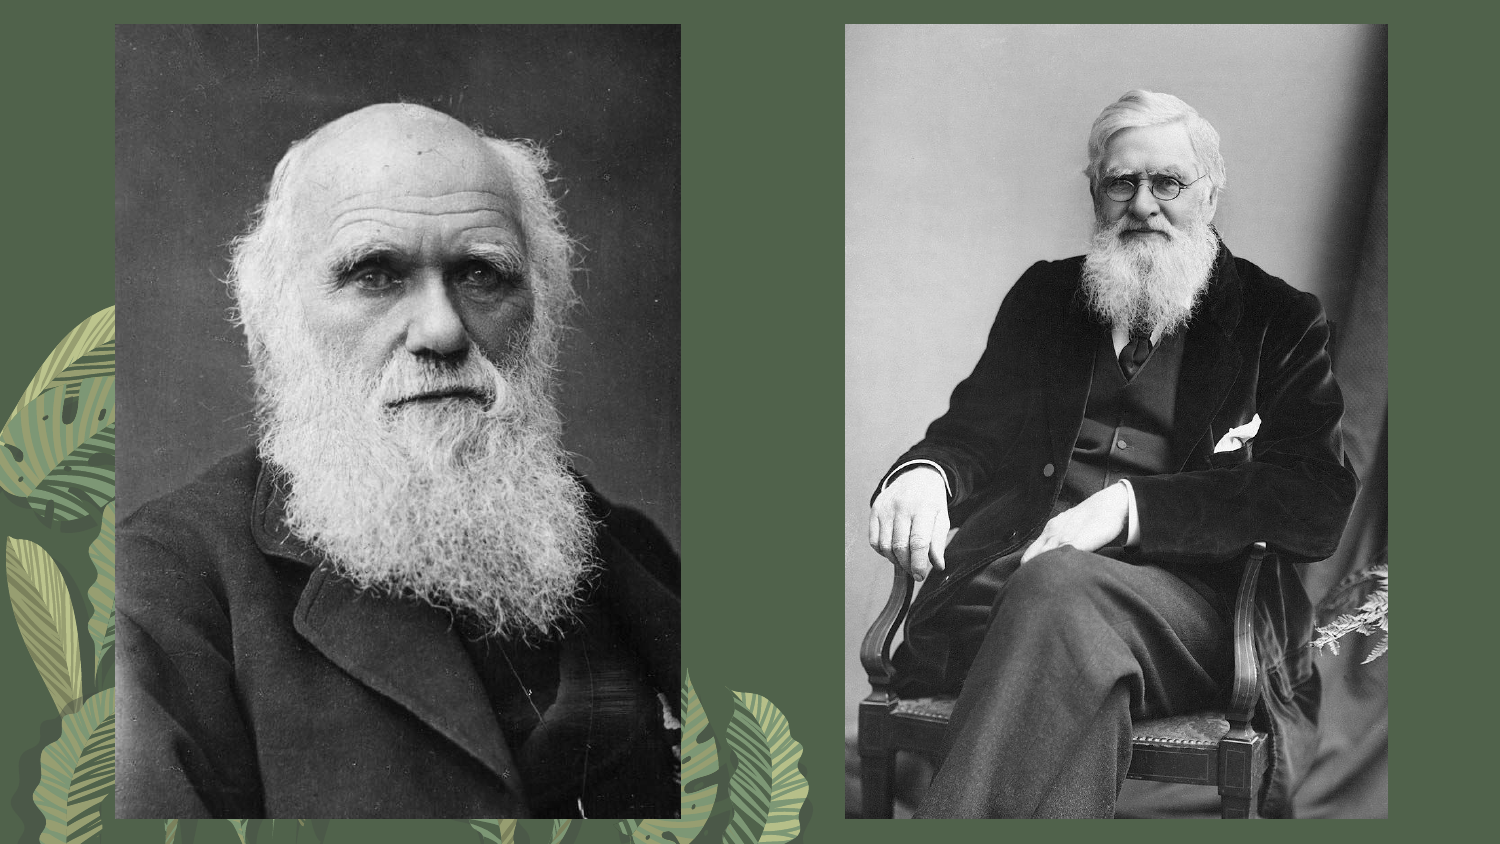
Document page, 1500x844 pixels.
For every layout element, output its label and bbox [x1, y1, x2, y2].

picture [115, 24, 681, 819]
picture [844, 24, 1388, 819]
